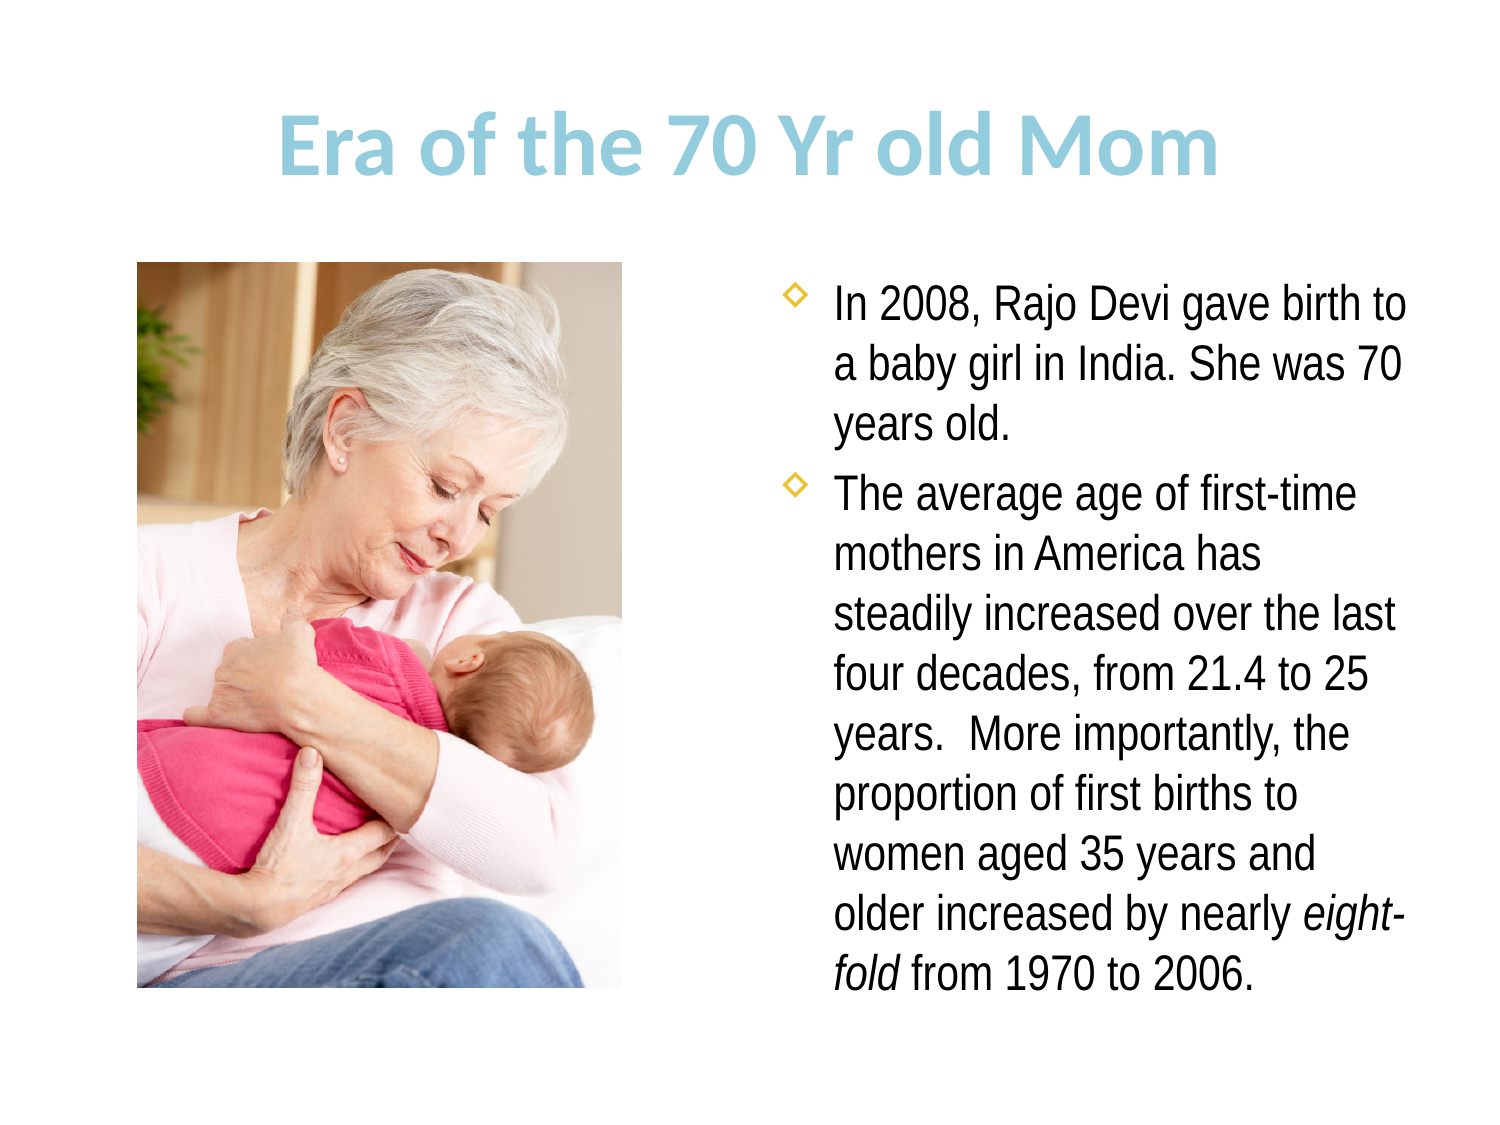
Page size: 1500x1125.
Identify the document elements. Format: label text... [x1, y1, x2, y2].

title Era of the 70 Yr old Mom [75, 45, 1425, 233]
picture [137, 262, 622, 988]
list In 2008, Rajo Devi gave birth to a baby girl in India. She was 70 years old. The average age of first-time mothers in America has steadily increased over the last four decades, from 21.4 to 25 years. More importantly, the proportion of first births to women aged 35 years and older increased by nearly eight-fold from 1970 to 2006. [762, 262, 1425, 1005]
